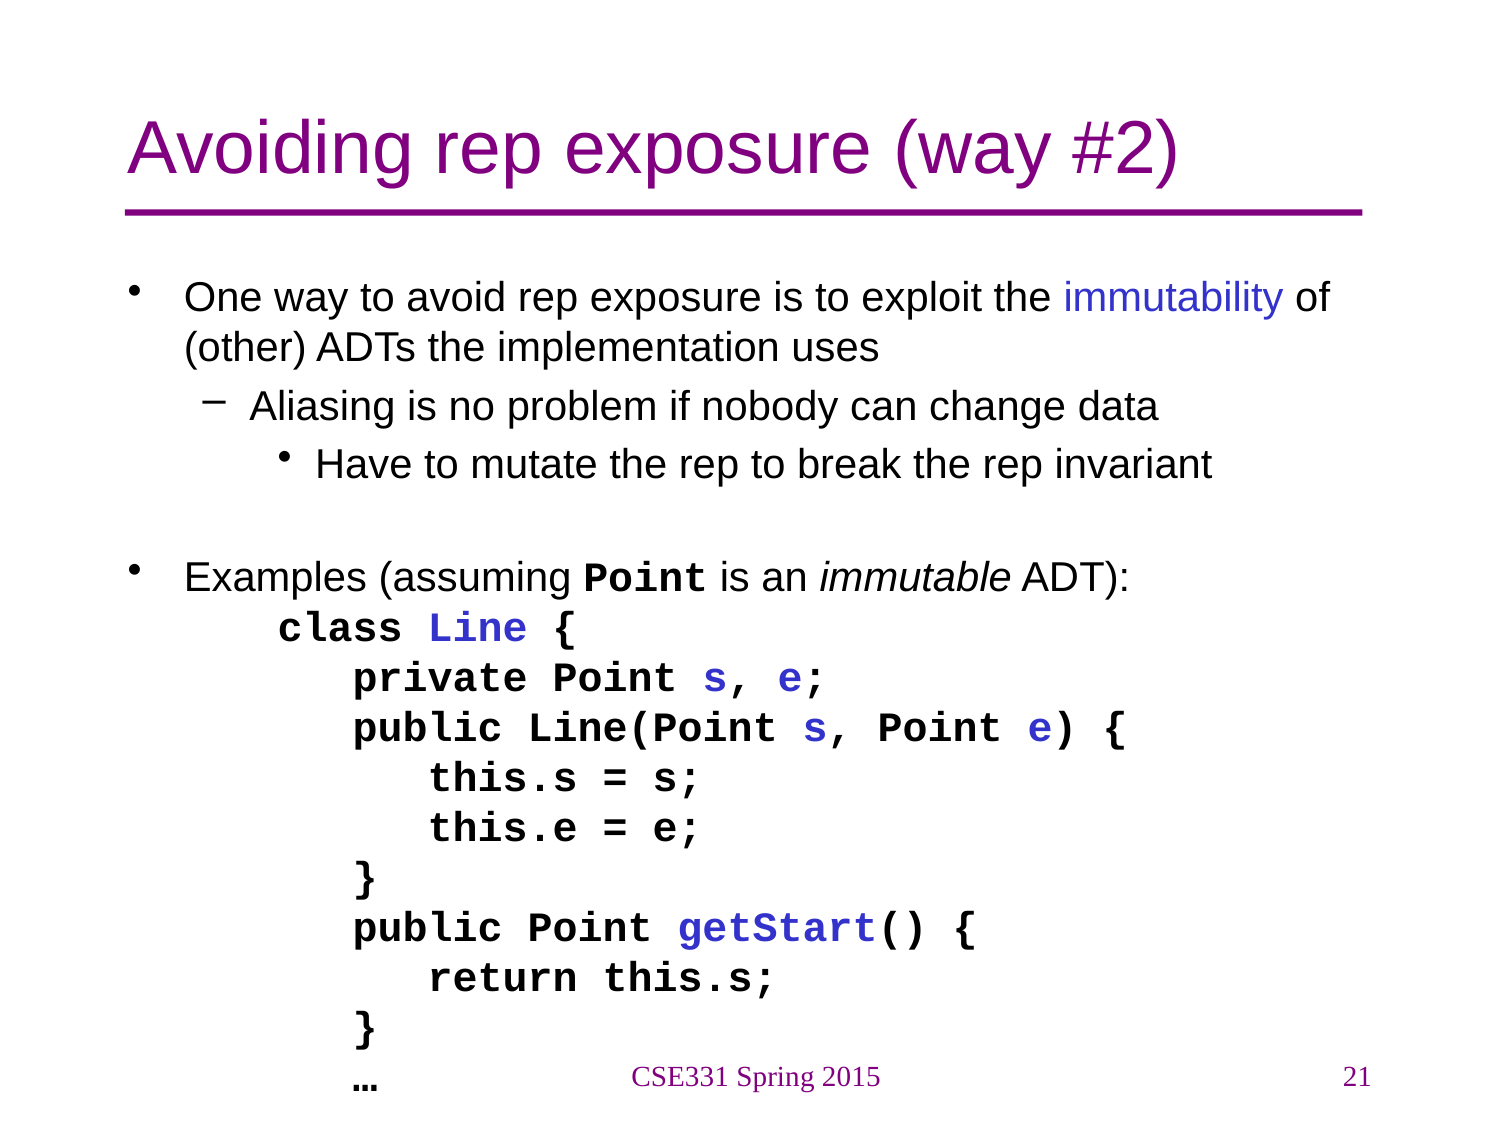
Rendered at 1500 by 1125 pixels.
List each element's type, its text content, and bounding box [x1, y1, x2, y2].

footer CSE331 Spring 2015 [474, 1049, 1038, 1125]
title Avoiding rep exposure (way #2) [112, 50, 1388, 238]
list One way to avoid rep exposure is to exploit the immutability of (other) ADTs the implementation uses Aliasing is no problem if nobody can change data Have to mutate the rep to break the rep invariant Examples (assuming Point is an immutable ADT): class Line { private Point s, e; public Line(Point s, Point e) { this.s = s; this.e = e; } public Point getStart() { return this.s; } … [112, 262, 1388, 1000]
slide_number 21 [1074, 1049, 1388, 1125]
